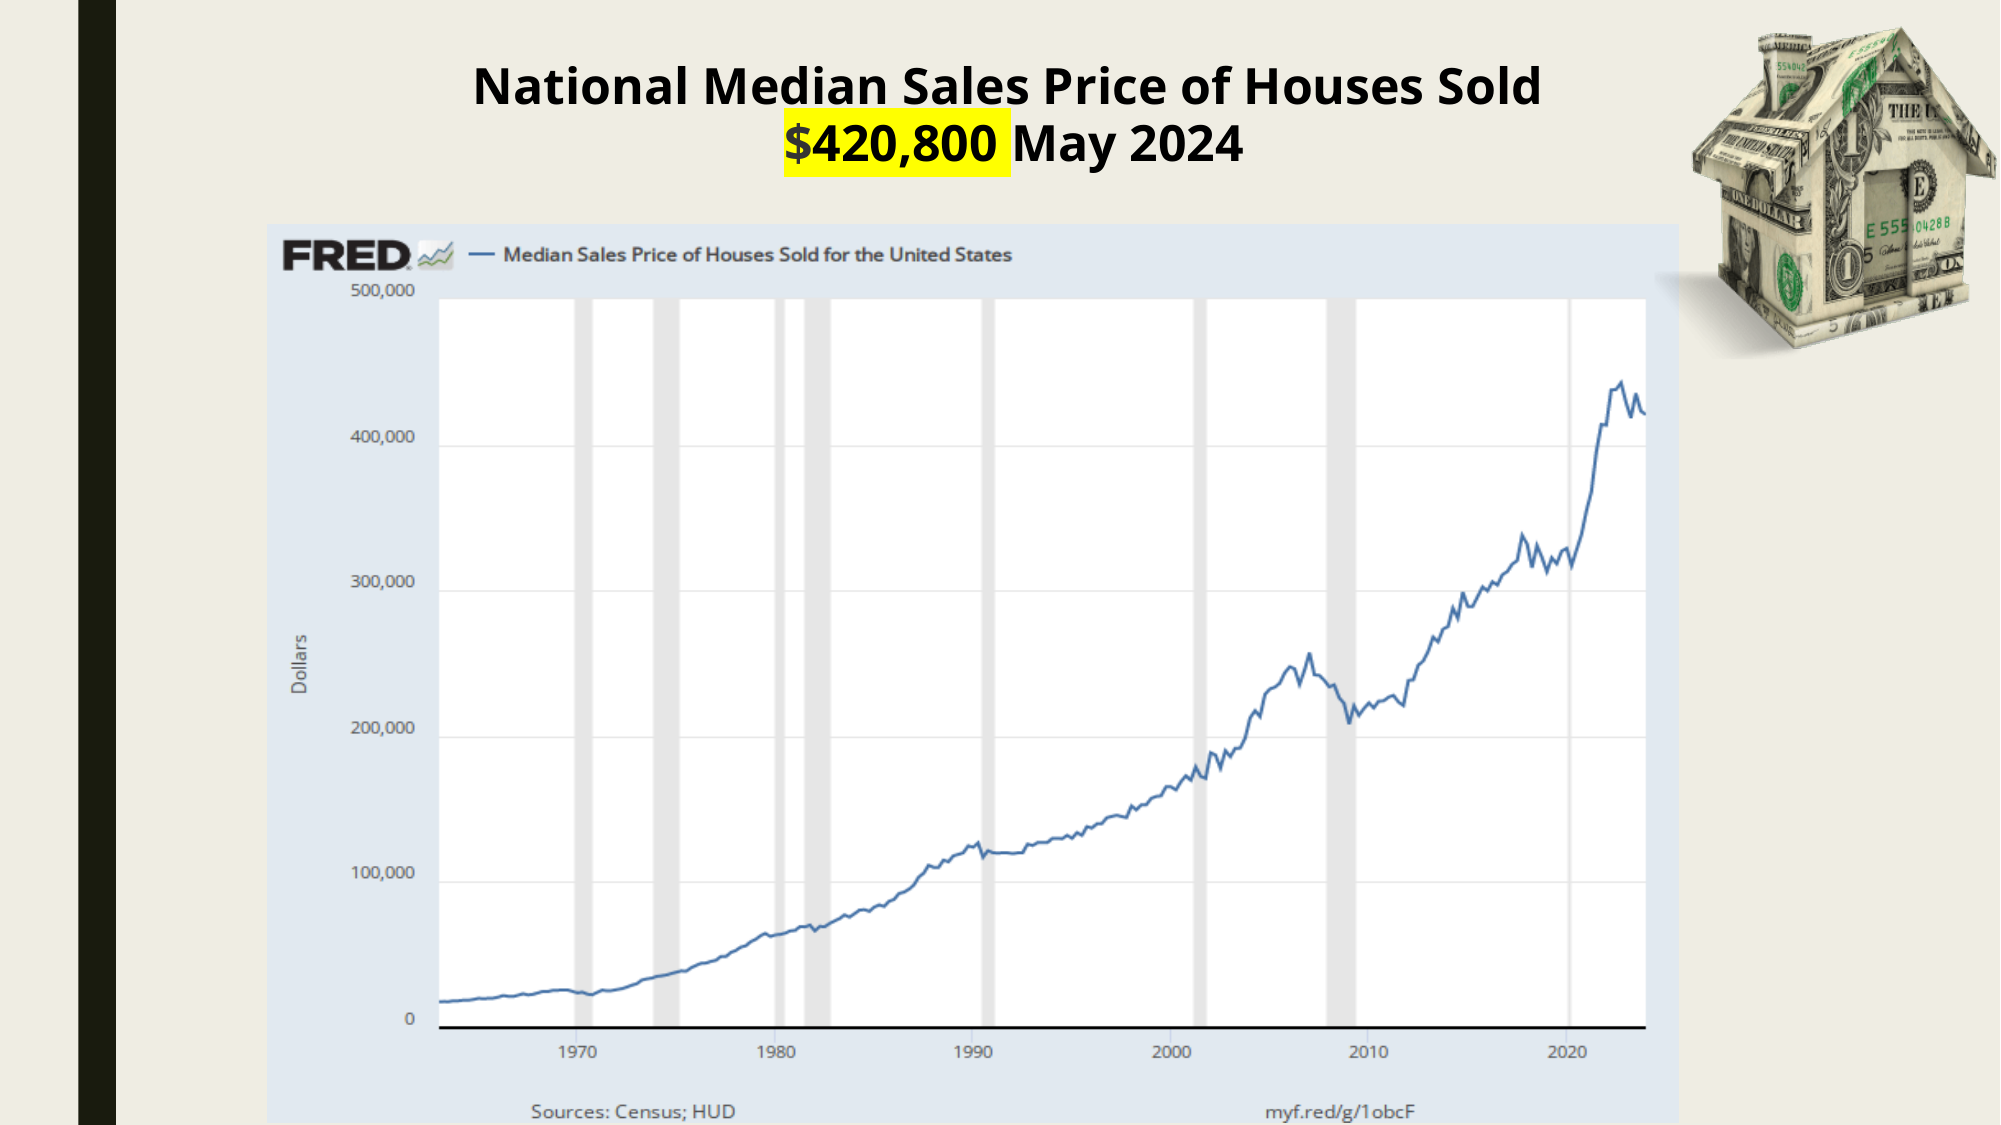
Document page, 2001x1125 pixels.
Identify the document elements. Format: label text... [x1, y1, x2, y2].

picture [267, 19, 2000, 1123]
title National Median Sales Price of Houses Sold $420,800 May 2024 [251, 54, 1649, 249]
